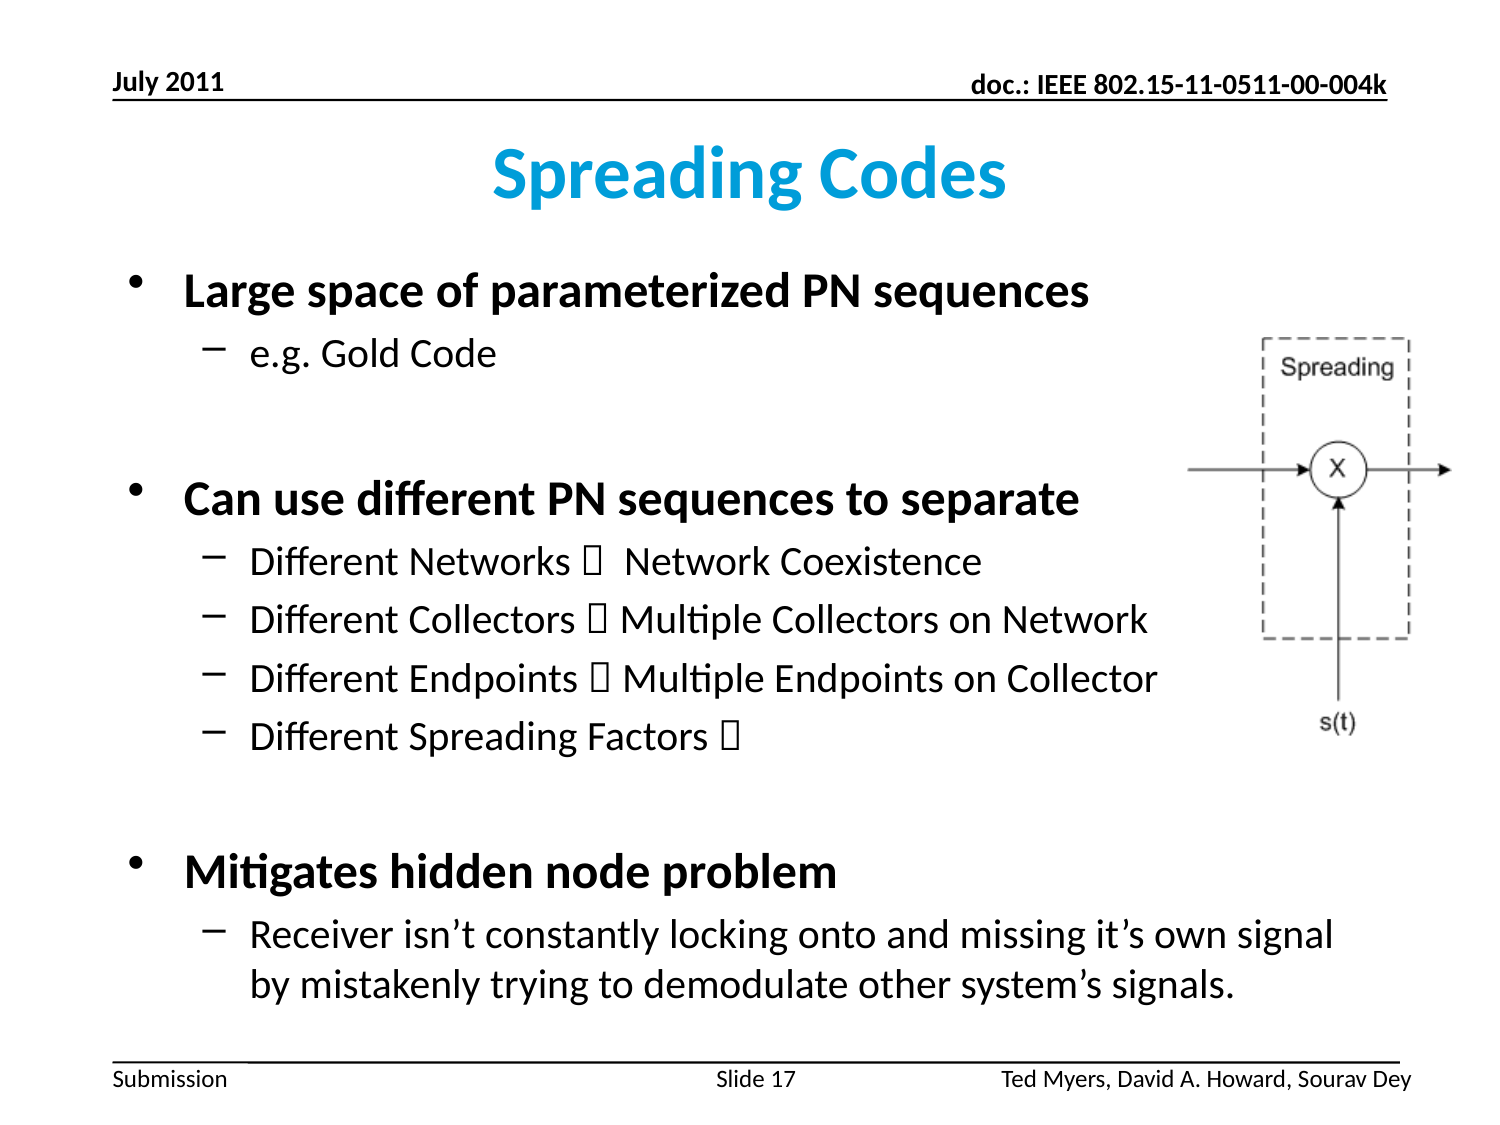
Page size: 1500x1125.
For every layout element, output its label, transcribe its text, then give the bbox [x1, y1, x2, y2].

title Spreading Codes [112, 112, 1388, 226]
list Large space of parameterized PN sequences e.g. Gold Code Can use different PN sequences to separate Different Networks  Network Coexistence Different Collectors  Multiple Collectors on Network Different Endpoints  Multiple Endpoints on Collector Different Spreading Factors  Mitigates hidden node problem Receiver isn’t constantly locking onto and missing it’s own signal by mistakenly trying to demodulate other system’s signals. [112, 249, 1388, 1001]
slide_number Slide 17 [713, 1061, 799, 1093]
picture [1187, 337, 1452, 740]
footer Ted Myers, David A. Howard, Sourav Dey [899, 1061, 1413, 1093]
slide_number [112, 61, 376, 98]
